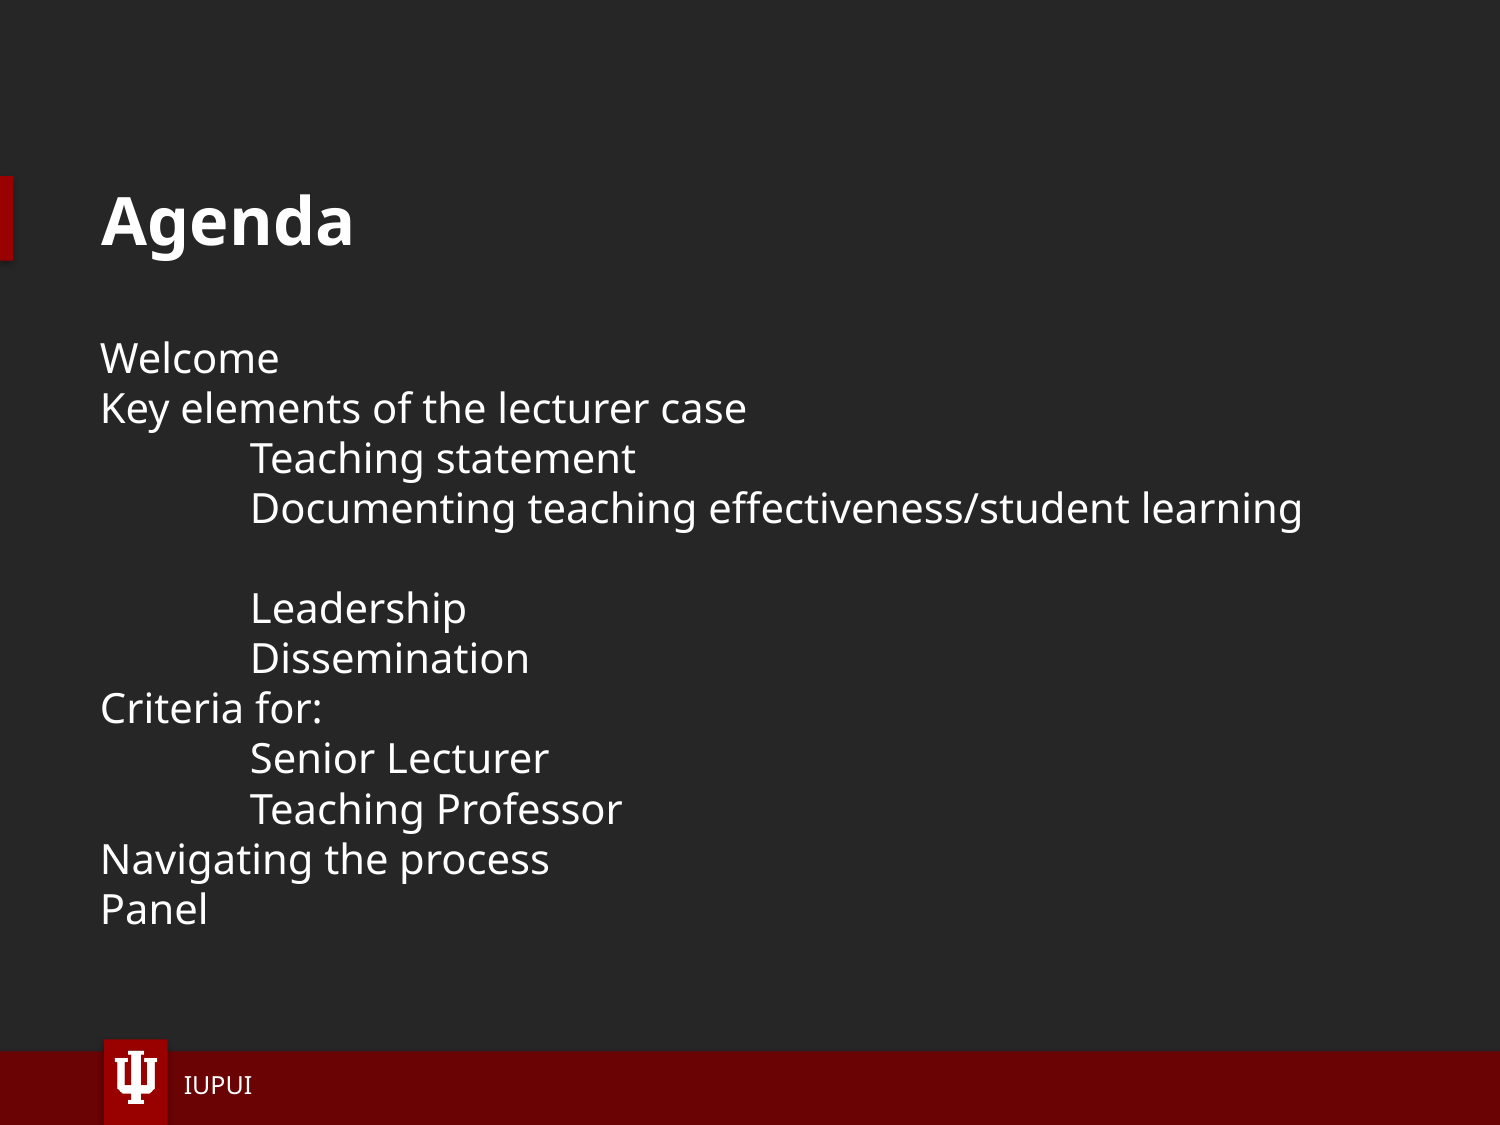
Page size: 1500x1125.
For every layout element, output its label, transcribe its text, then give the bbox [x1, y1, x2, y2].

list Welcome Key elements of the lecturer case Teaching statement Documenting teaching effectiveness/student learning Leadership Dissemination Criteria for: Senior Lecturer Teaching Professor Navigating the process Panel [85, 324, 1400, 1000]
title Agenda [86, 166, 1400, 271]
